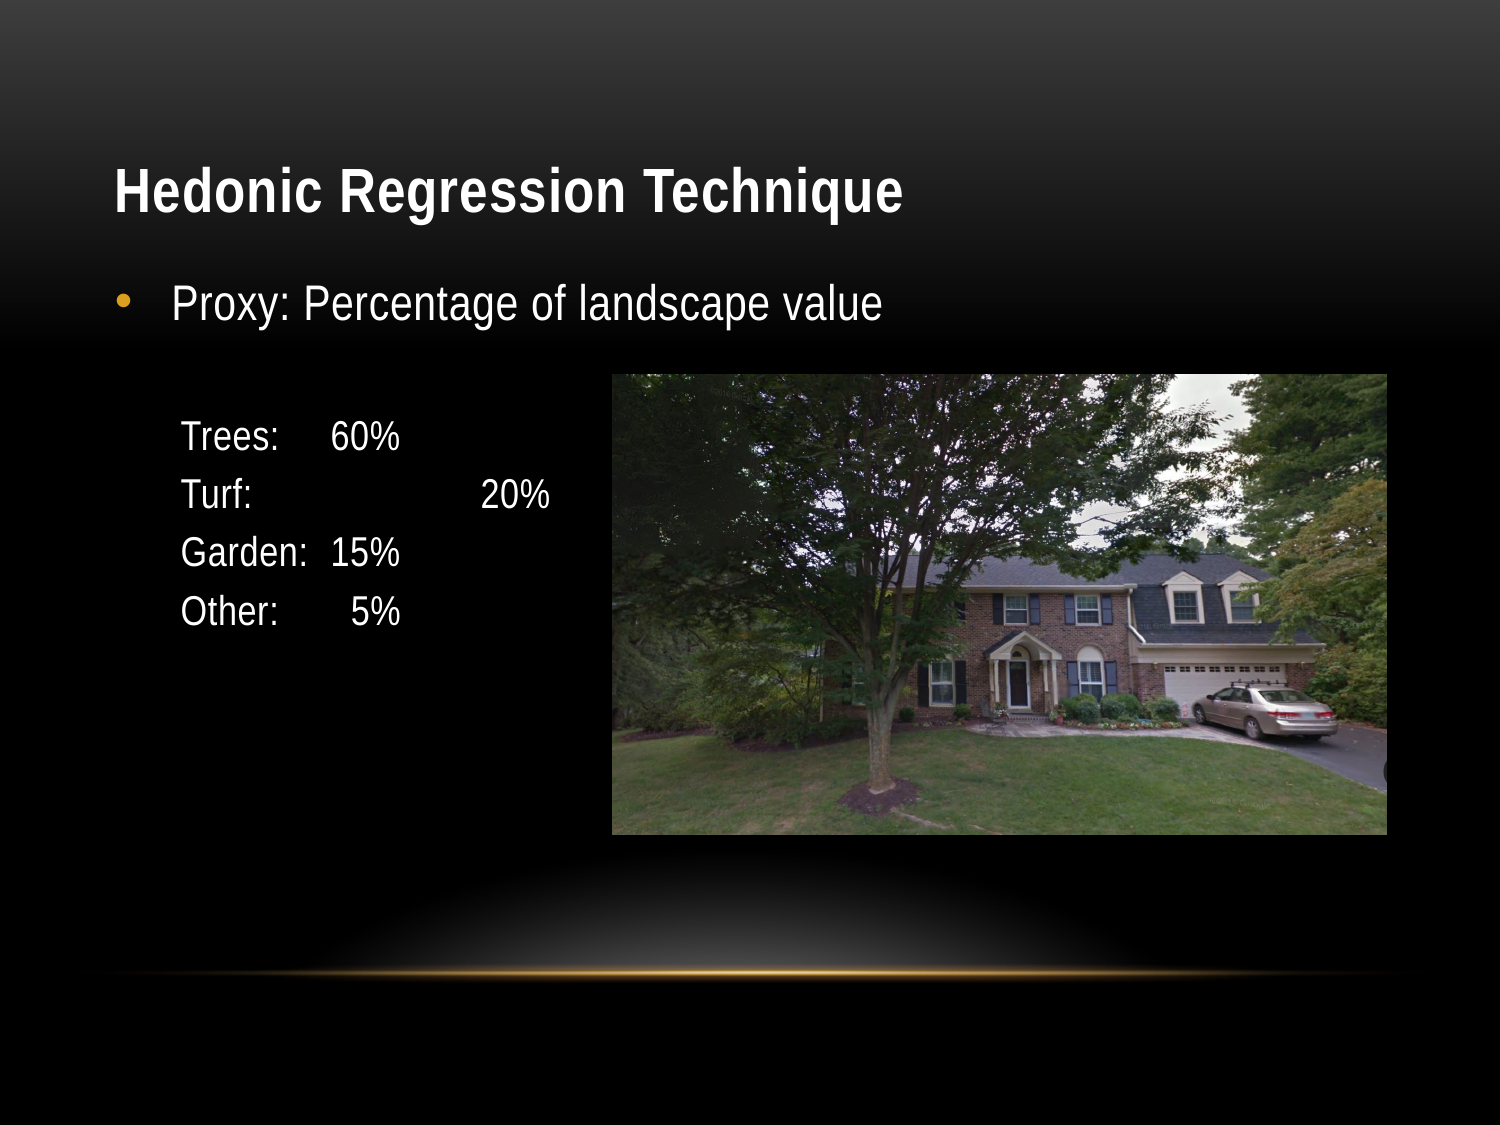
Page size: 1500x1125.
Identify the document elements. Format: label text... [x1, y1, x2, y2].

title Hedonic Regression Technique [99, 45, 1400, 233]
picture [0, 0, 1500, 1125]
list Proxy: Percentage of landscape value Trees: 60% Turf: 20% Garden: 15% Other: 5% [99, 262, 1400, 938]
